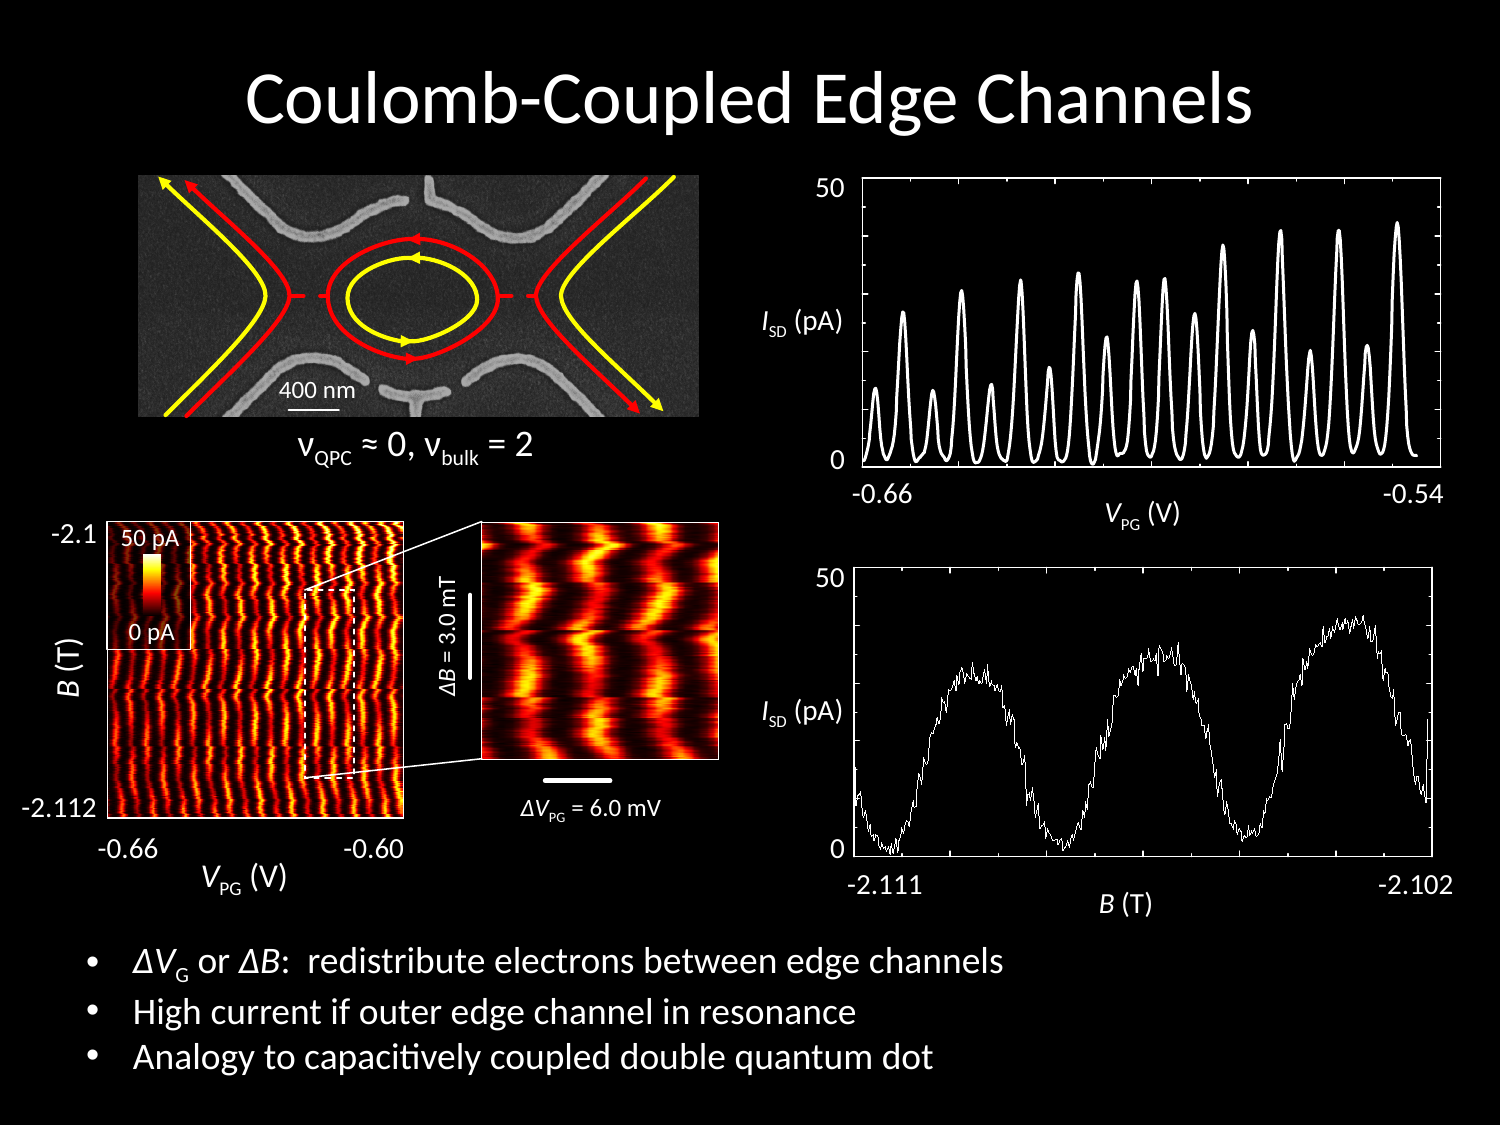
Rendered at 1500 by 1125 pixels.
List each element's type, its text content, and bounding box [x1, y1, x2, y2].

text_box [737, 157, 1476, 931]
text_box νQPC ≈ 0, νbulk = 2 [273, 425, 559, 468]
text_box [0, 503, 1027, 1081]
picture [137, 174, 700, 417]
title Coulomb-Coupled Edge Channels [0, 0, 1500, 188]
